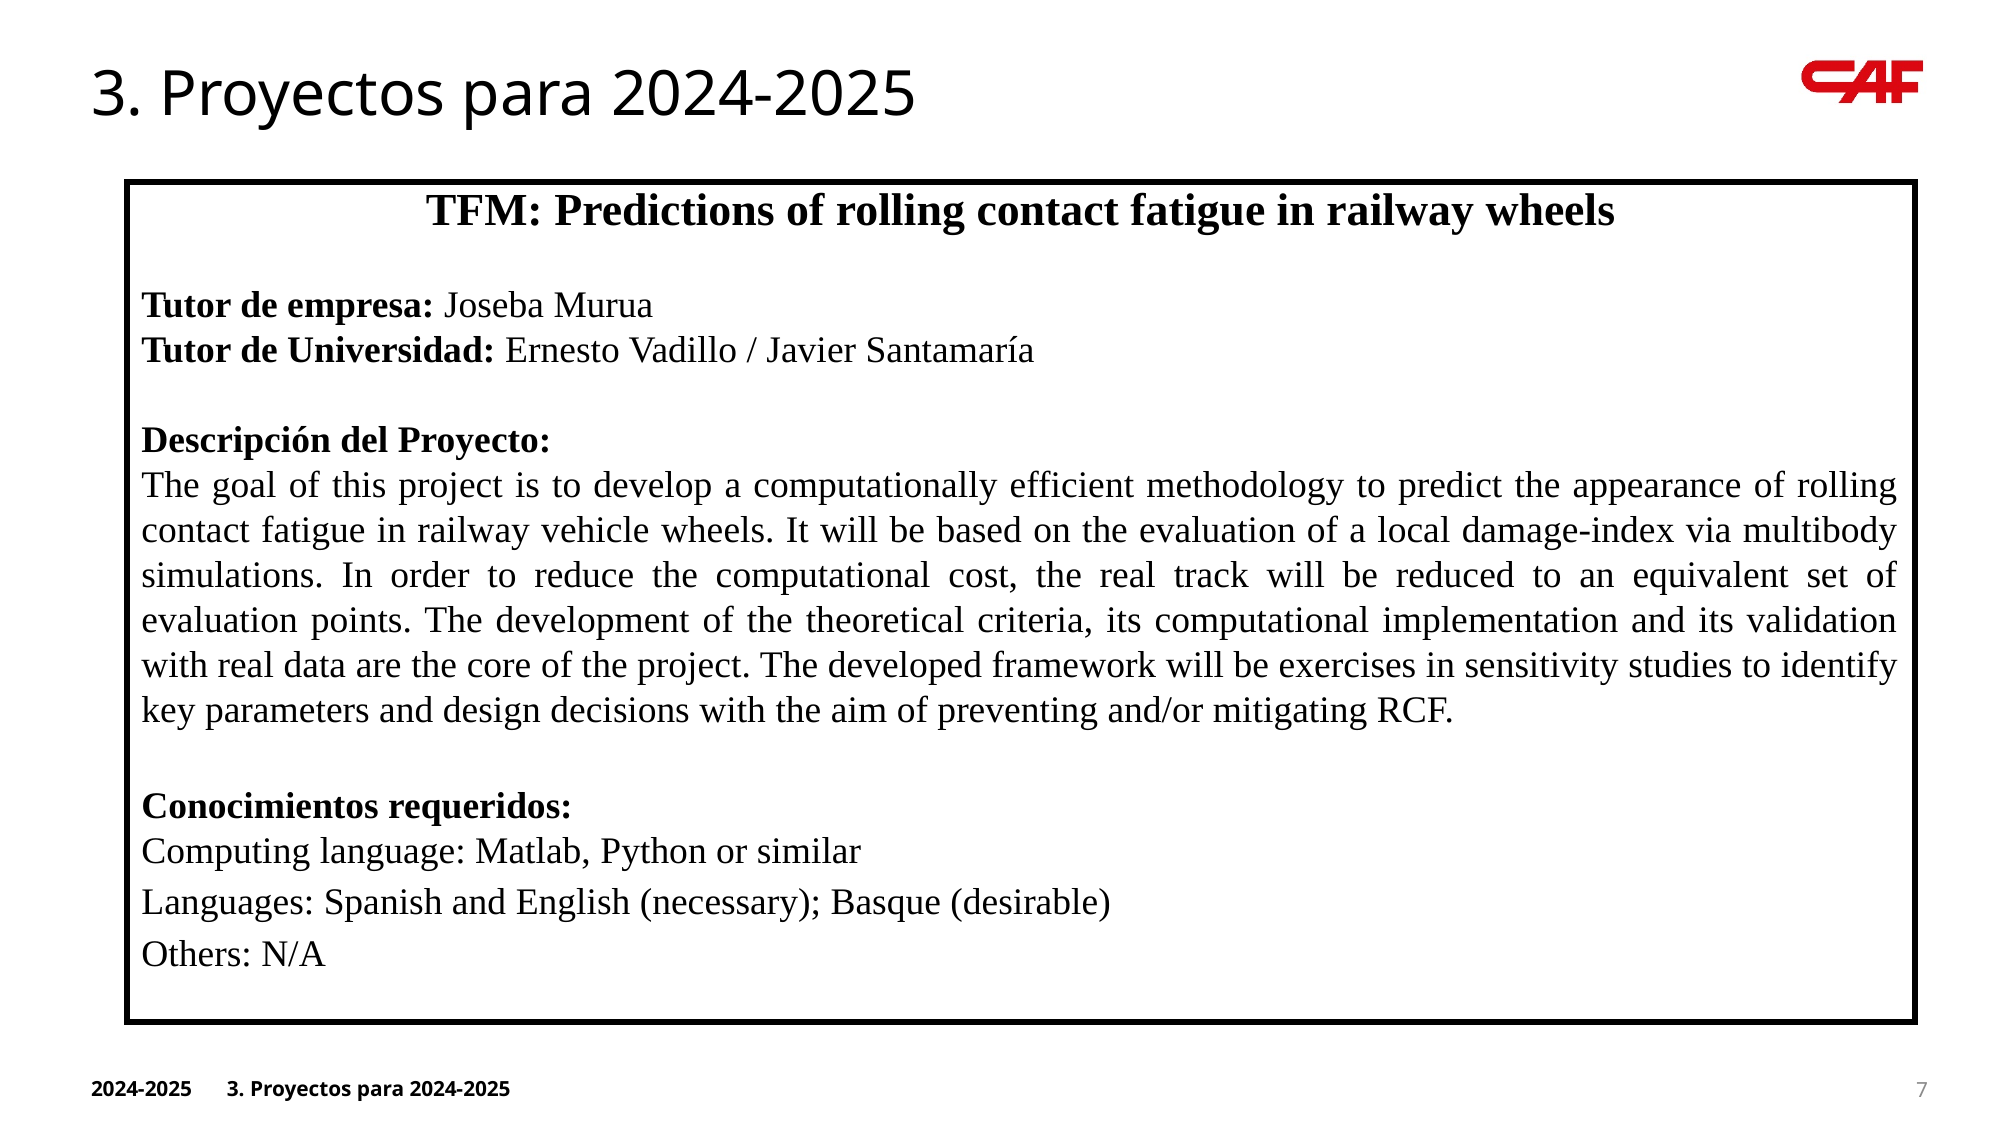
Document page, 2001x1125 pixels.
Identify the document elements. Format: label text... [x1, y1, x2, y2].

list 3. Proyectos para 2024-2025 [211, 1070, 1652, 1108]
picture [1798, 54, 1927, 110]
list 3. Proyectos para 2024-2025 [76, 54, 1779, 134]
text_box TFM: Predictions of rolling contact fatigue in railway wheels Tutor de empresa: Joseba Murua Tutor de Universidad: Ernesto Vadillo / Javier Santamaría Descripción del Proyecto: The goal of this project is to develop a computationally efficient methodology to predict the appearance of rolling contact fatigue in railway vehicle wheels. It will be based on the evaluation of a local damage-index via multibody simulations. In order to reduce the computational cost, the real track will be reduced to an equivalent set of evaluation points. The development of the theoretical criteria, its computational implementation and its validation with real data are the core of the project. The developed framework will be exercises in sensitivity studies to identify key parameters and design decisions with the aim of preventing and/or mitigating RCF. Conocimientos requeridos: Computing language: Matlab, Python or similar Languages: Spanish and English (necessary); Basque (desirable) Others: N/A [126, 181, 1916, 1023]
slide_number 7 [1857, 1070, 1943, 1112]
list 2024-2025 [76, 1070, 211, 1108]
